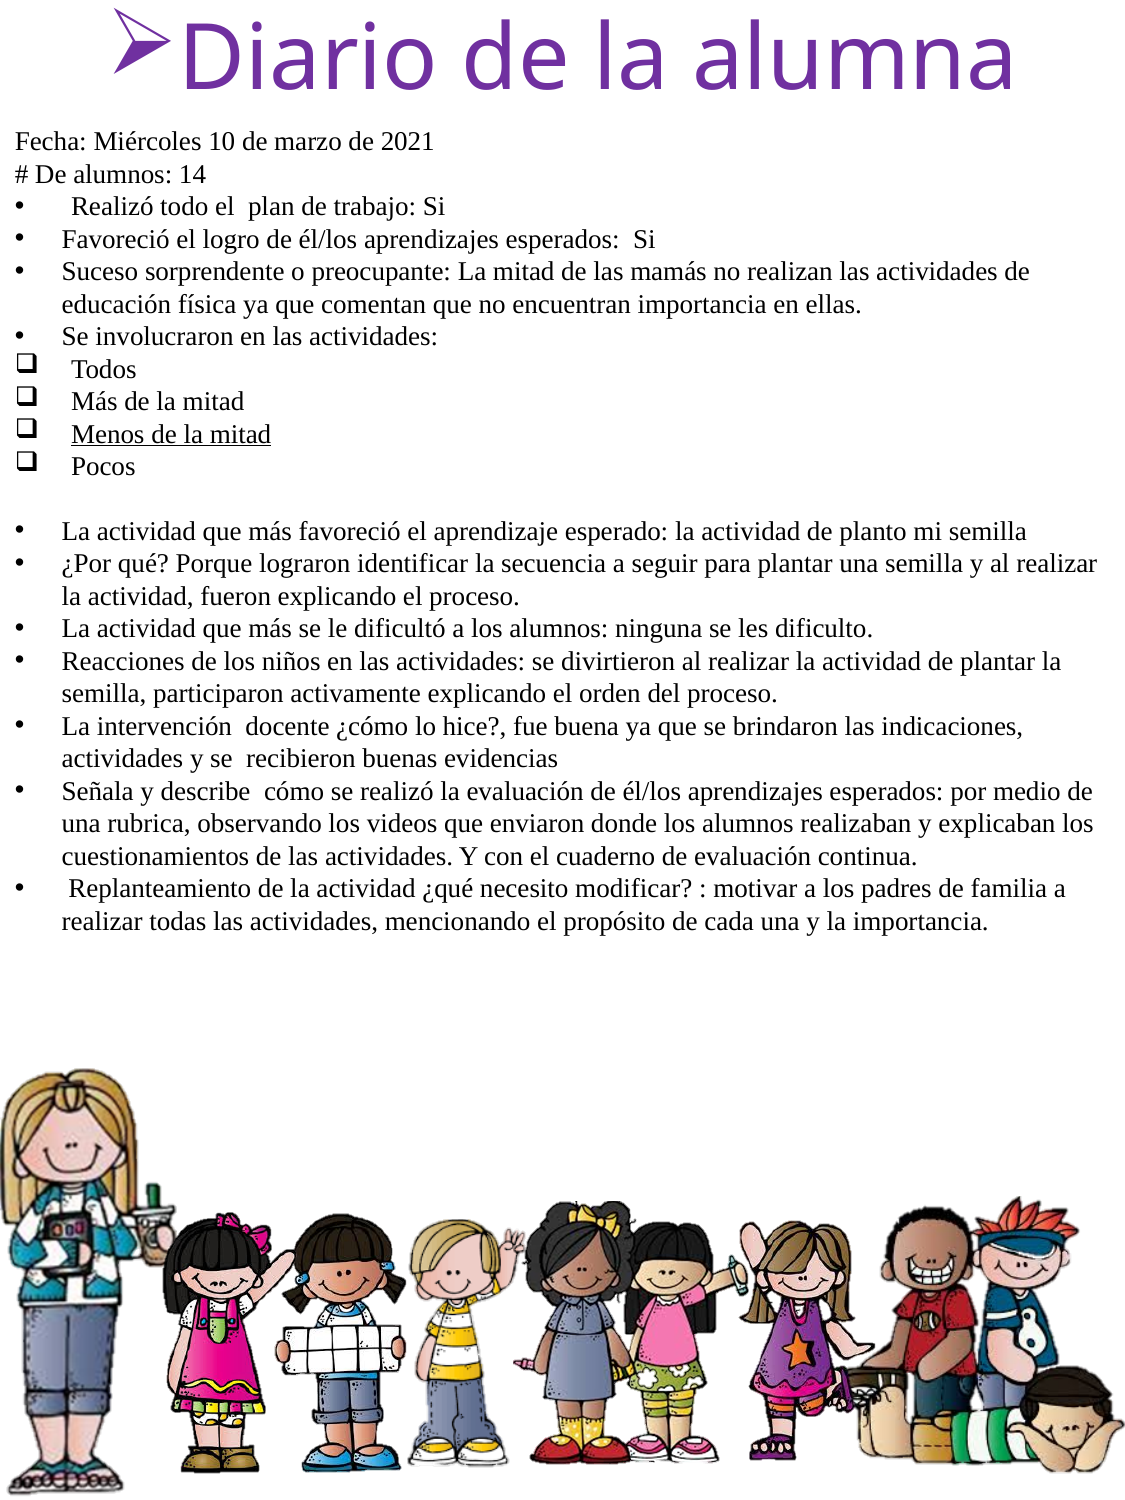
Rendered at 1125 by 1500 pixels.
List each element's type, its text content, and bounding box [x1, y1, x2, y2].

picture [0, 1068, 1125, 1500]
text_box Fecha: Miércoles 10 de marzo de 2021 # De alumnos: 14 Realizó todo el plan de trabajo: Si Favoreció el logro de él/los aprendizajes esperados: Si Suceso sorprendente o preocupante: La mitad de las mamás no realizan las actividades de educación física ya que comentan que no encuentran importancia en ellas. Se involucraron en las actividades: Todos Más de la mitad Menos de la mitad Pocos La actividad que más favoreció el aprendizaje esperado: la actividad de planto mi semilla ¿Por qué? Porque lograron identificar la secuencia a seguir para plantar una semilla y al realizar la actividad, fueron explicando el proceso. La actividad que más se le dificultó a los alumnos: ninguna se les dificulto. Reacciones de los niños en las actividades: se divirtieron al realizar la actividad de plantar la semilla, participaron activamente explicando el orden del proceso. La intervención docente ¿cómo lo hice?, fue buena ya que se brindaron las indicaciones, actividades y se recibieron buenas evidencias Señala y describe cómo se realizó la evaluación de él/los aprendizajes esperados: por medio de una rubrica, observando los videos que enviaron donde los alumnos realizaban y explicaban los cuestionamientos de las actividades. Y con el cuaderno de evaluación continua. Replanteamiento de la actividad ¿qué necesito modificar? : motivar a los padres de familia a realizar todas las actividades, mencionando el propósito de cada una y la importancia. [0, 116, 1125, 943]
text_box Diario de la alumna [91, 0, 1034, 115]
